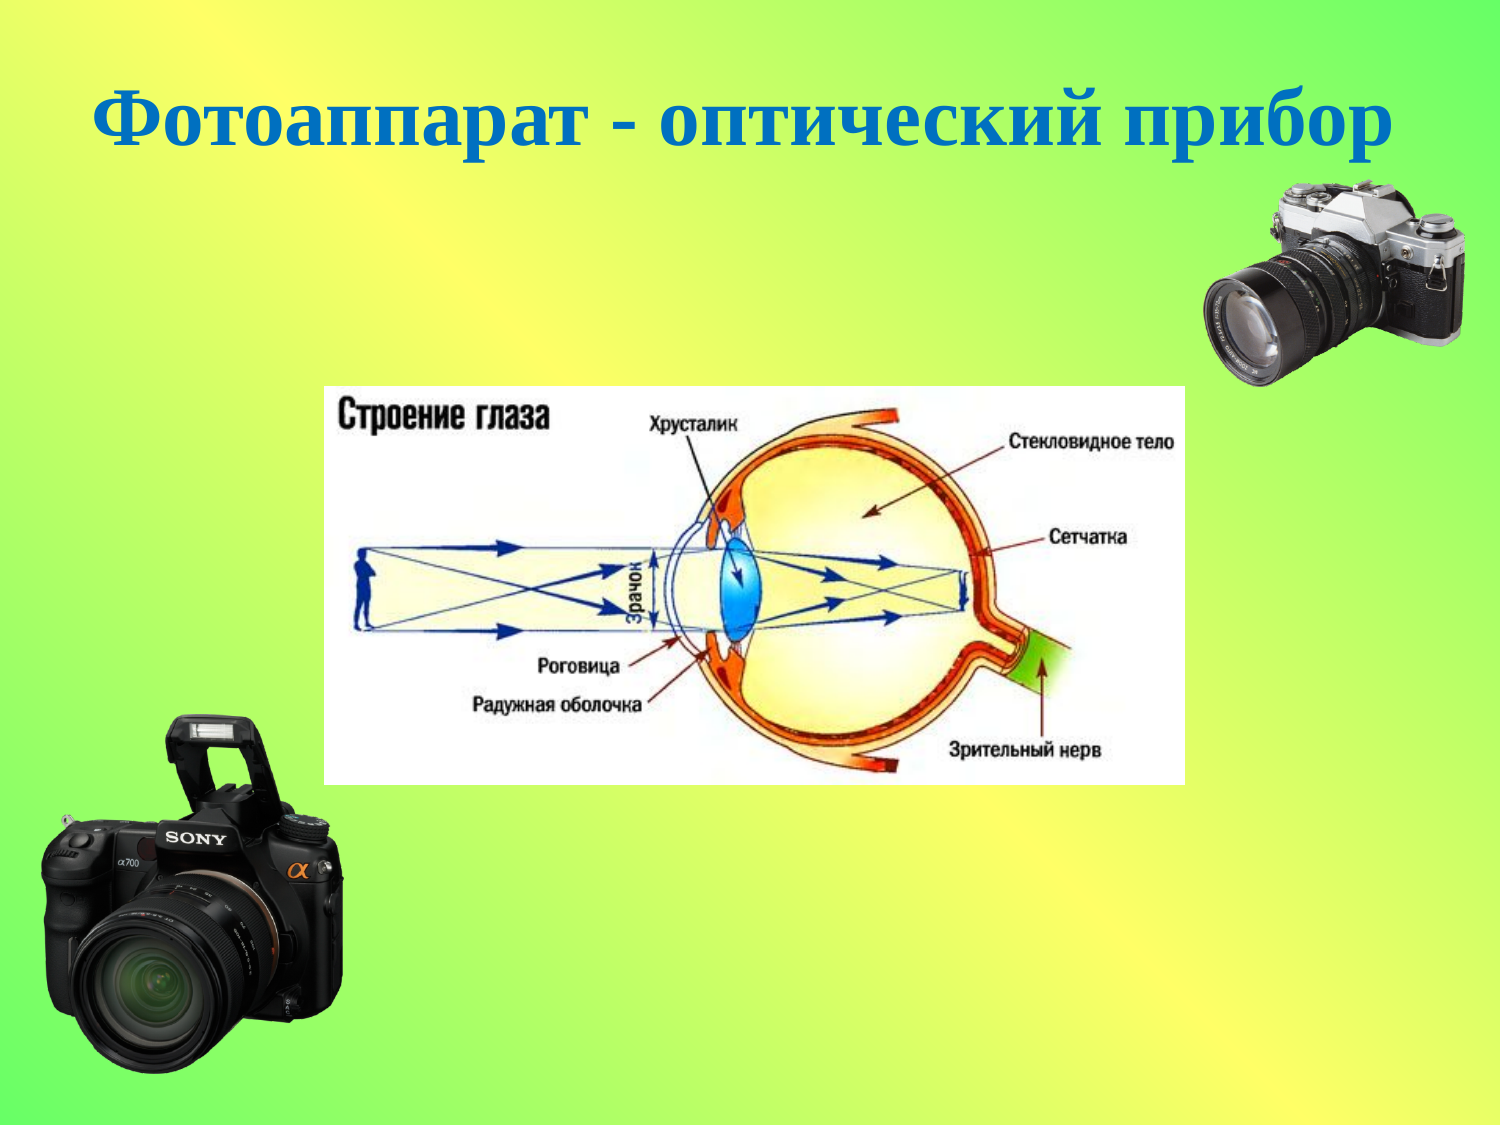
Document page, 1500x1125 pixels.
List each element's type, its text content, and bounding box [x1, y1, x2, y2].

text_box Фотоаппарат - оптический прибор [76, 54, 1471, 170]
picture [1203, 179, 1465, 387]
picture [41, 385, 1185, 1074]
